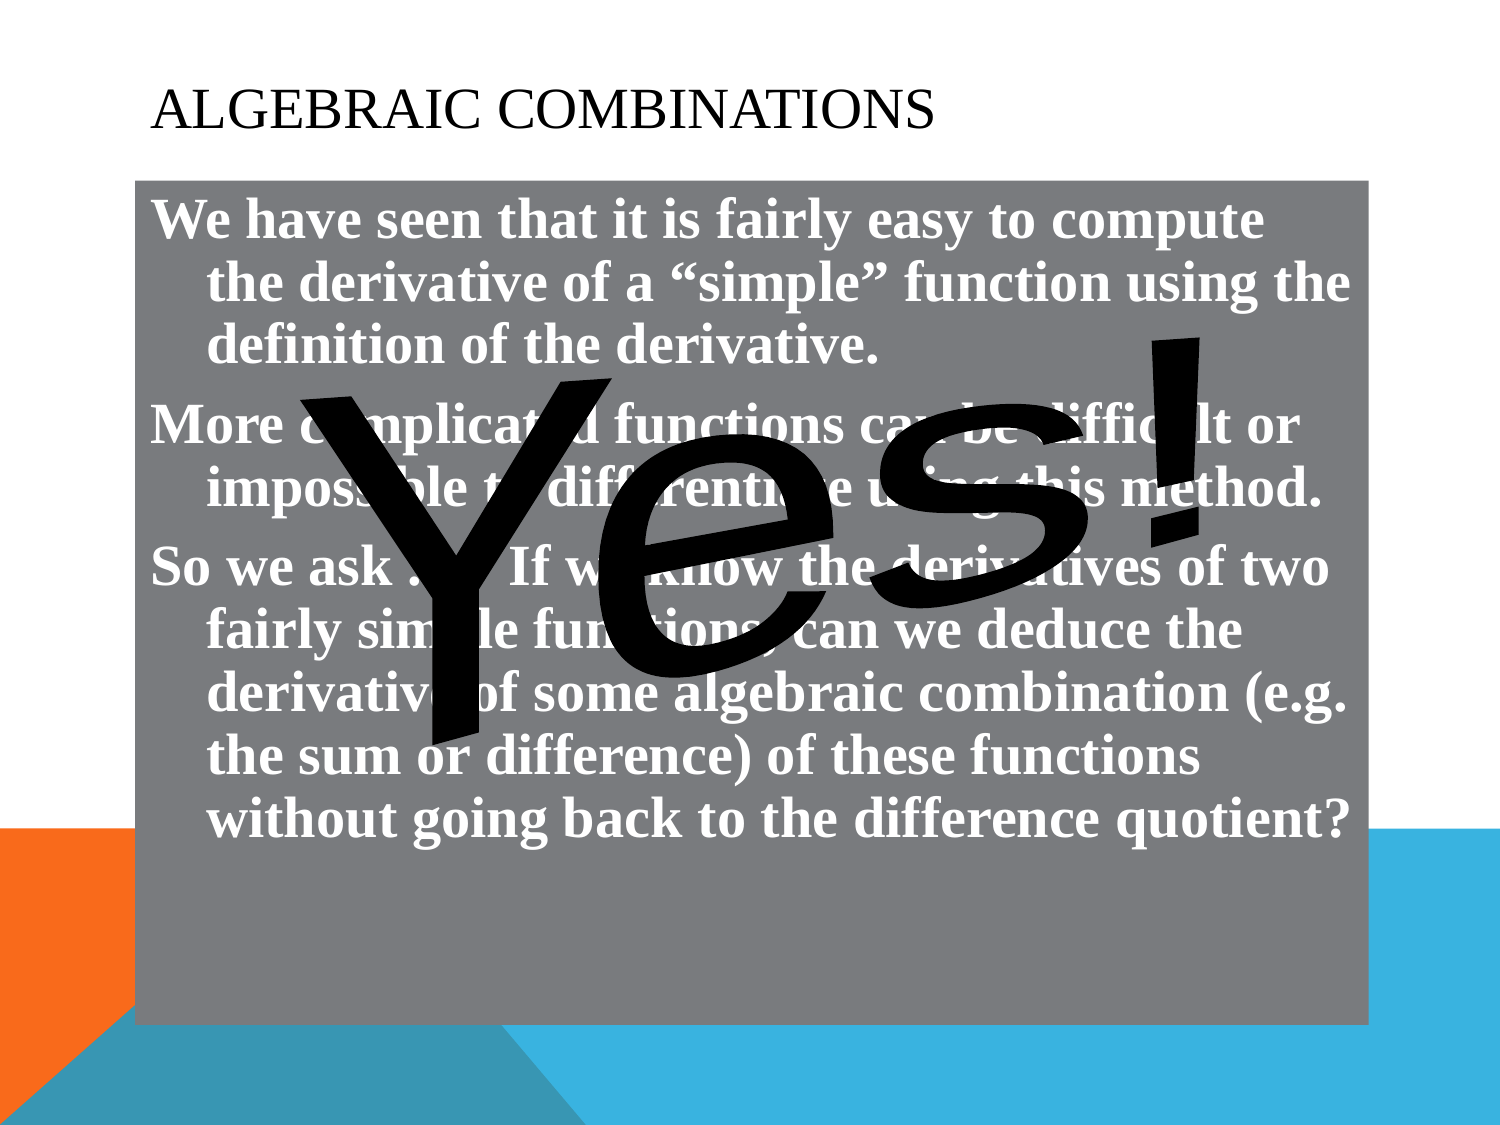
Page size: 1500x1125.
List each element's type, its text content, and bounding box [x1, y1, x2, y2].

title Algebraic Combinations [135, 60, 1369, 150]
list We have seen that it is fairly easy to compute the derivative of a “simple” function using the definition of the derivative. More complicated functions can be difficult or impossible to differentiate using this method. So we ask . . . If we know the derivatives of two fairly simple functions, can we deduce the derivative of some algebraic combination (e.g. the sum or difference) of these functions without going back to the difference quotient? [135, 180, 1369, 1025]
